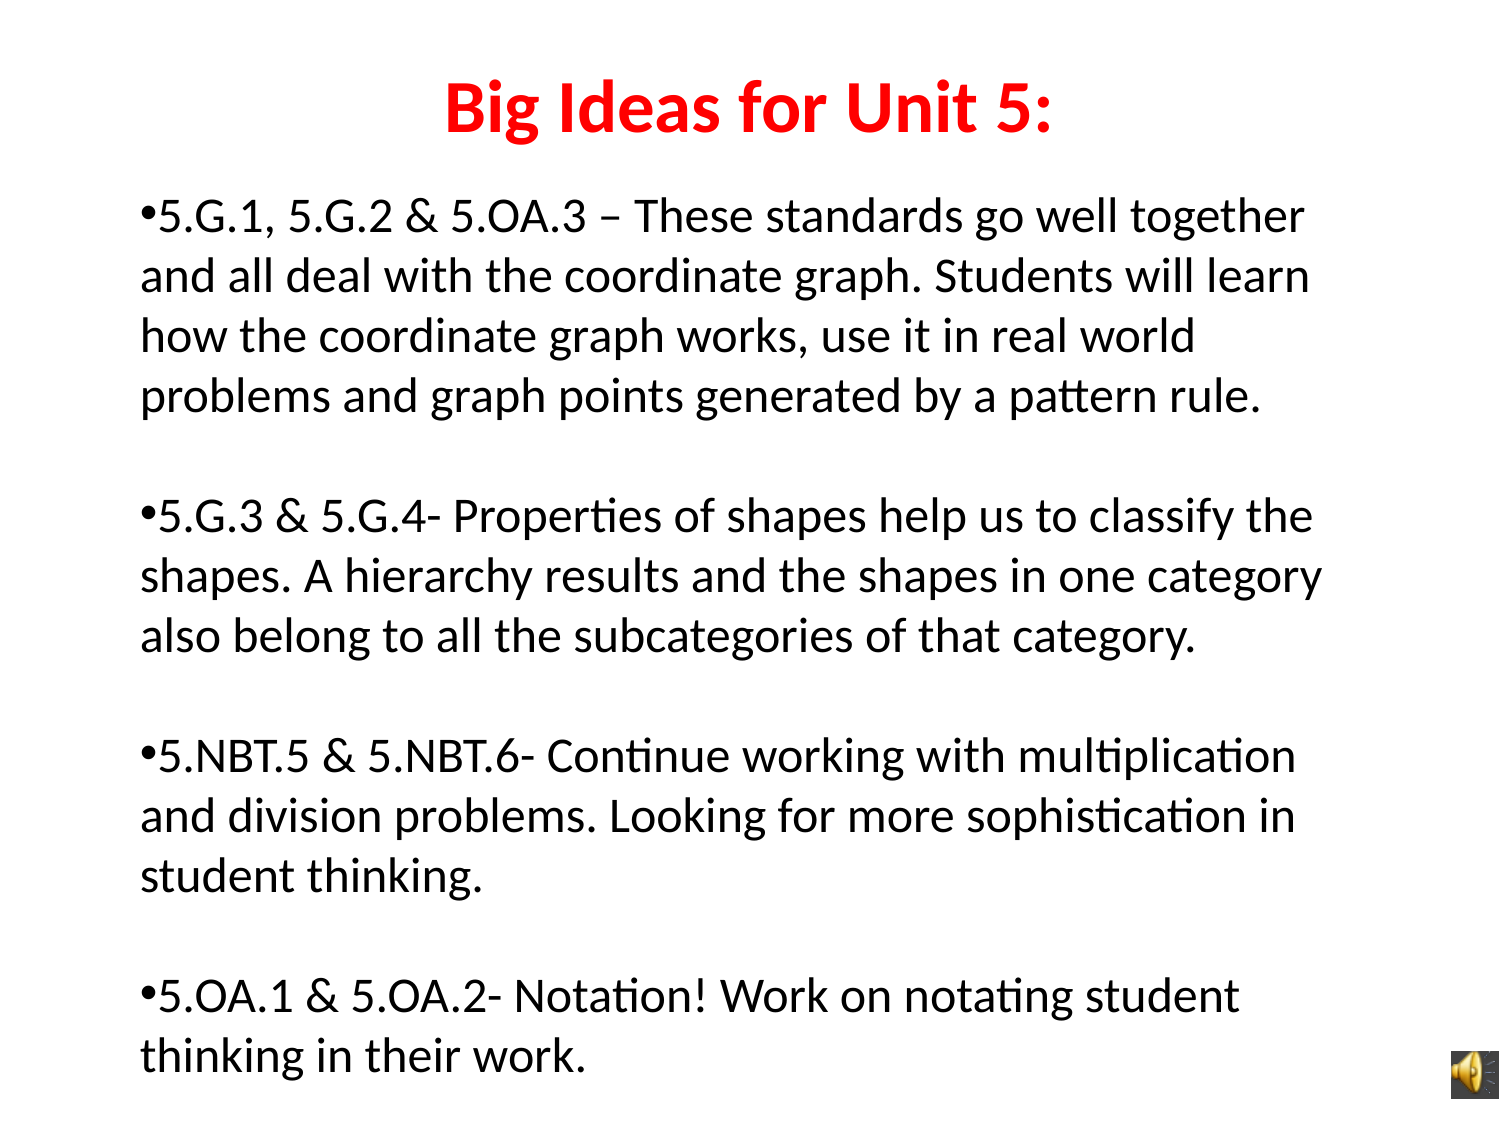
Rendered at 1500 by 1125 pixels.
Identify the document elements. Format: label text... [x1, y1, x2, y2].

picture [1449, 1049, 1500, 1101]
text_box Big Ideas for Unit 5: [74, 49, 1425, 515]
text_box 5.G.1, 5.G.2 & 5.OA.3 – These standards go well together and all deal with the coordinate graph. Students will learn how the coordinate graph works, use it in real world problems and graph points generated by a pattern rule. 5.G.3 & 5.G.4- Properties of shapes help us to classify the shapes. A hierarchy results and the shapes in one category also belong to all the subcategories of that category. 5.NBT.5 & 5.NBT.6- Continue working with multiplication and division problems. Looking for more sophistication in student thinking. 5.OA.1 & 5.OA.2- Notation! Work on notating student thinking in their work. [125, 174, 1363, 1090]
